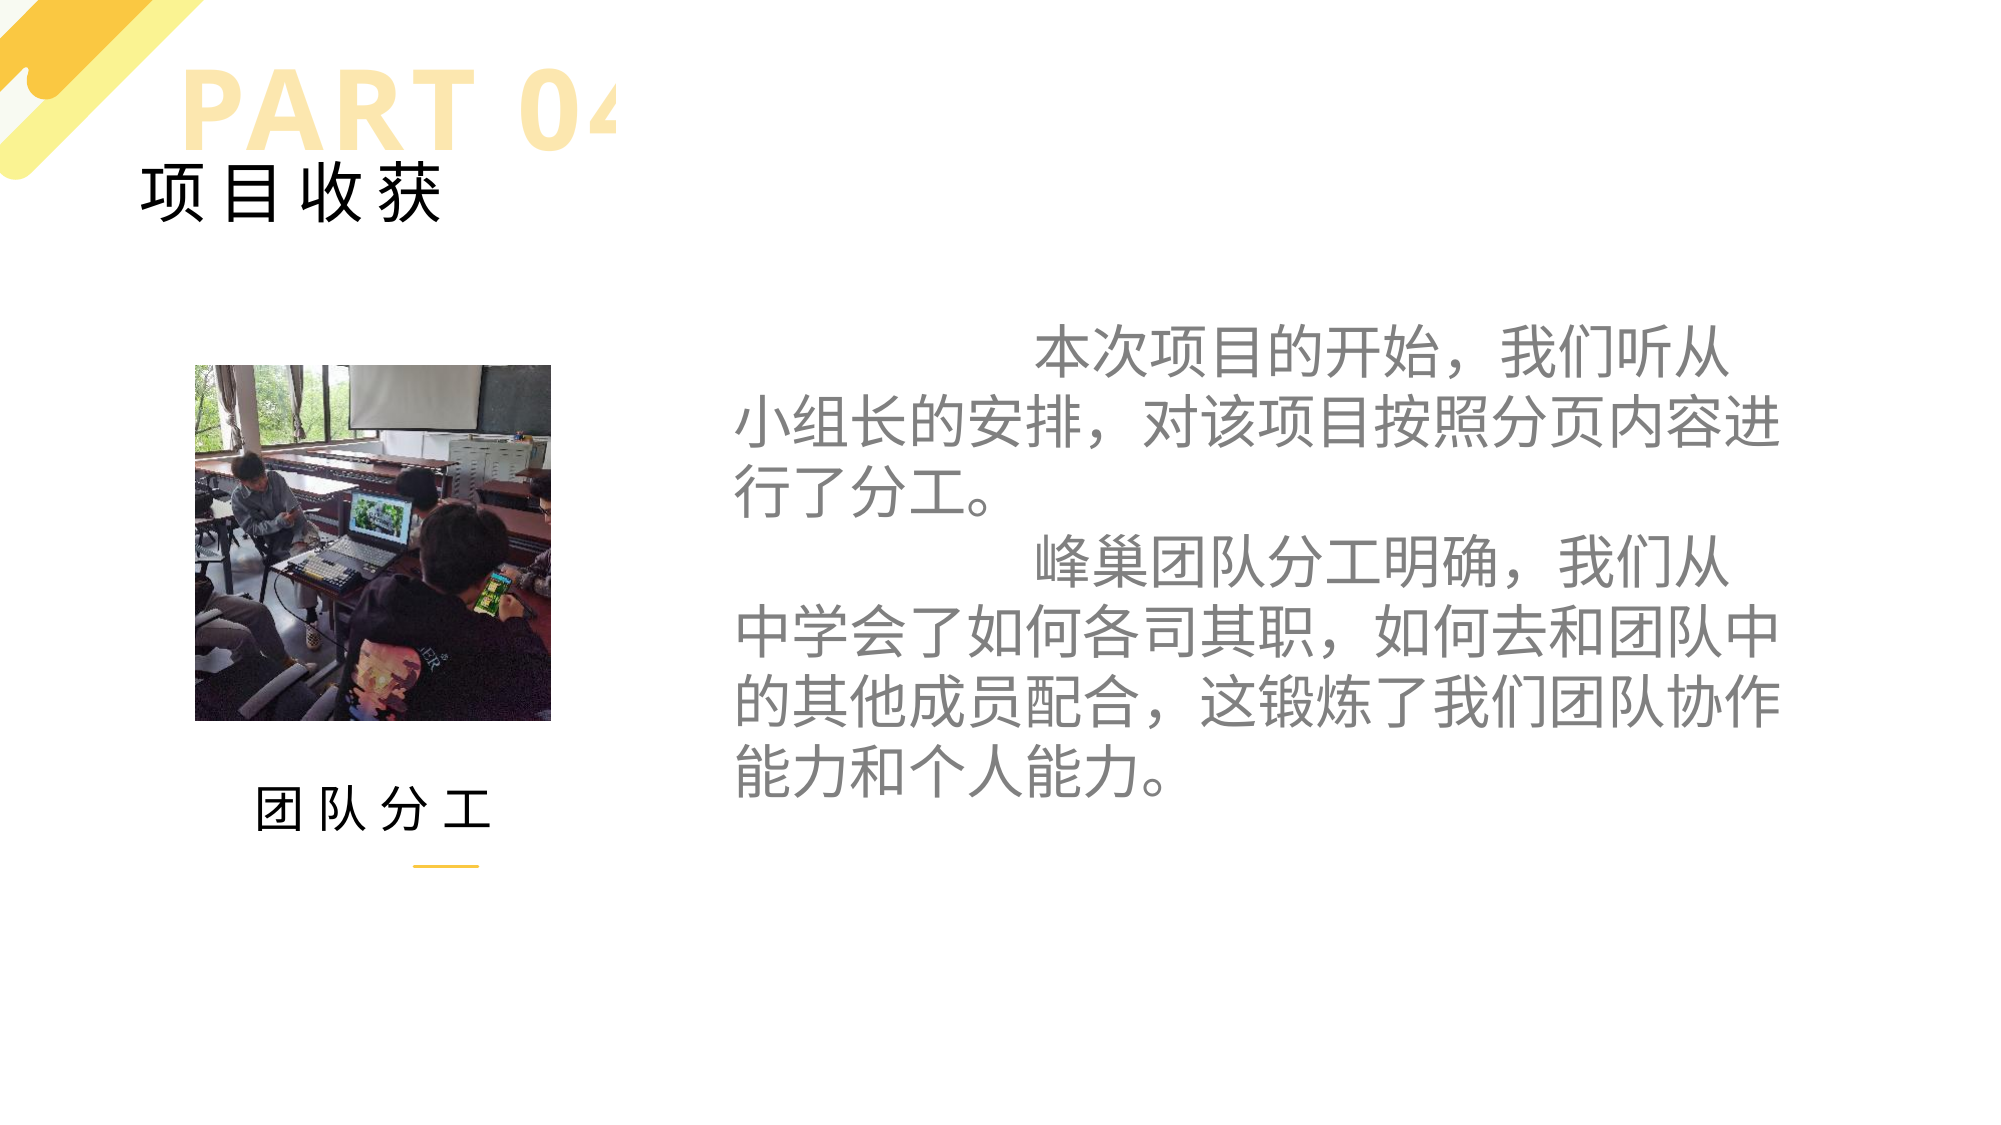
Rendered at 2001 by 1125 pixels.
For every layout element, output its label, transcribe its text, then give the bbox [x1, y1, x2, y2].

text_box 本次项目的开始，我们听从小组长的安排，对该项目按照分页内容进行了分工。 峰巢团队分工明确，我们从中学会了如何各司其职，如何去和团队中的其他成员配合，这锻炼了我们团队协作能力和个人能力。 [718, 307, 1804, 813]
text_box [0, 0, 250, 221]
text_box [142, 30, 687, 246]
picture [195, 365, 551, 721]
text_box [258, 770, 489, 867]
